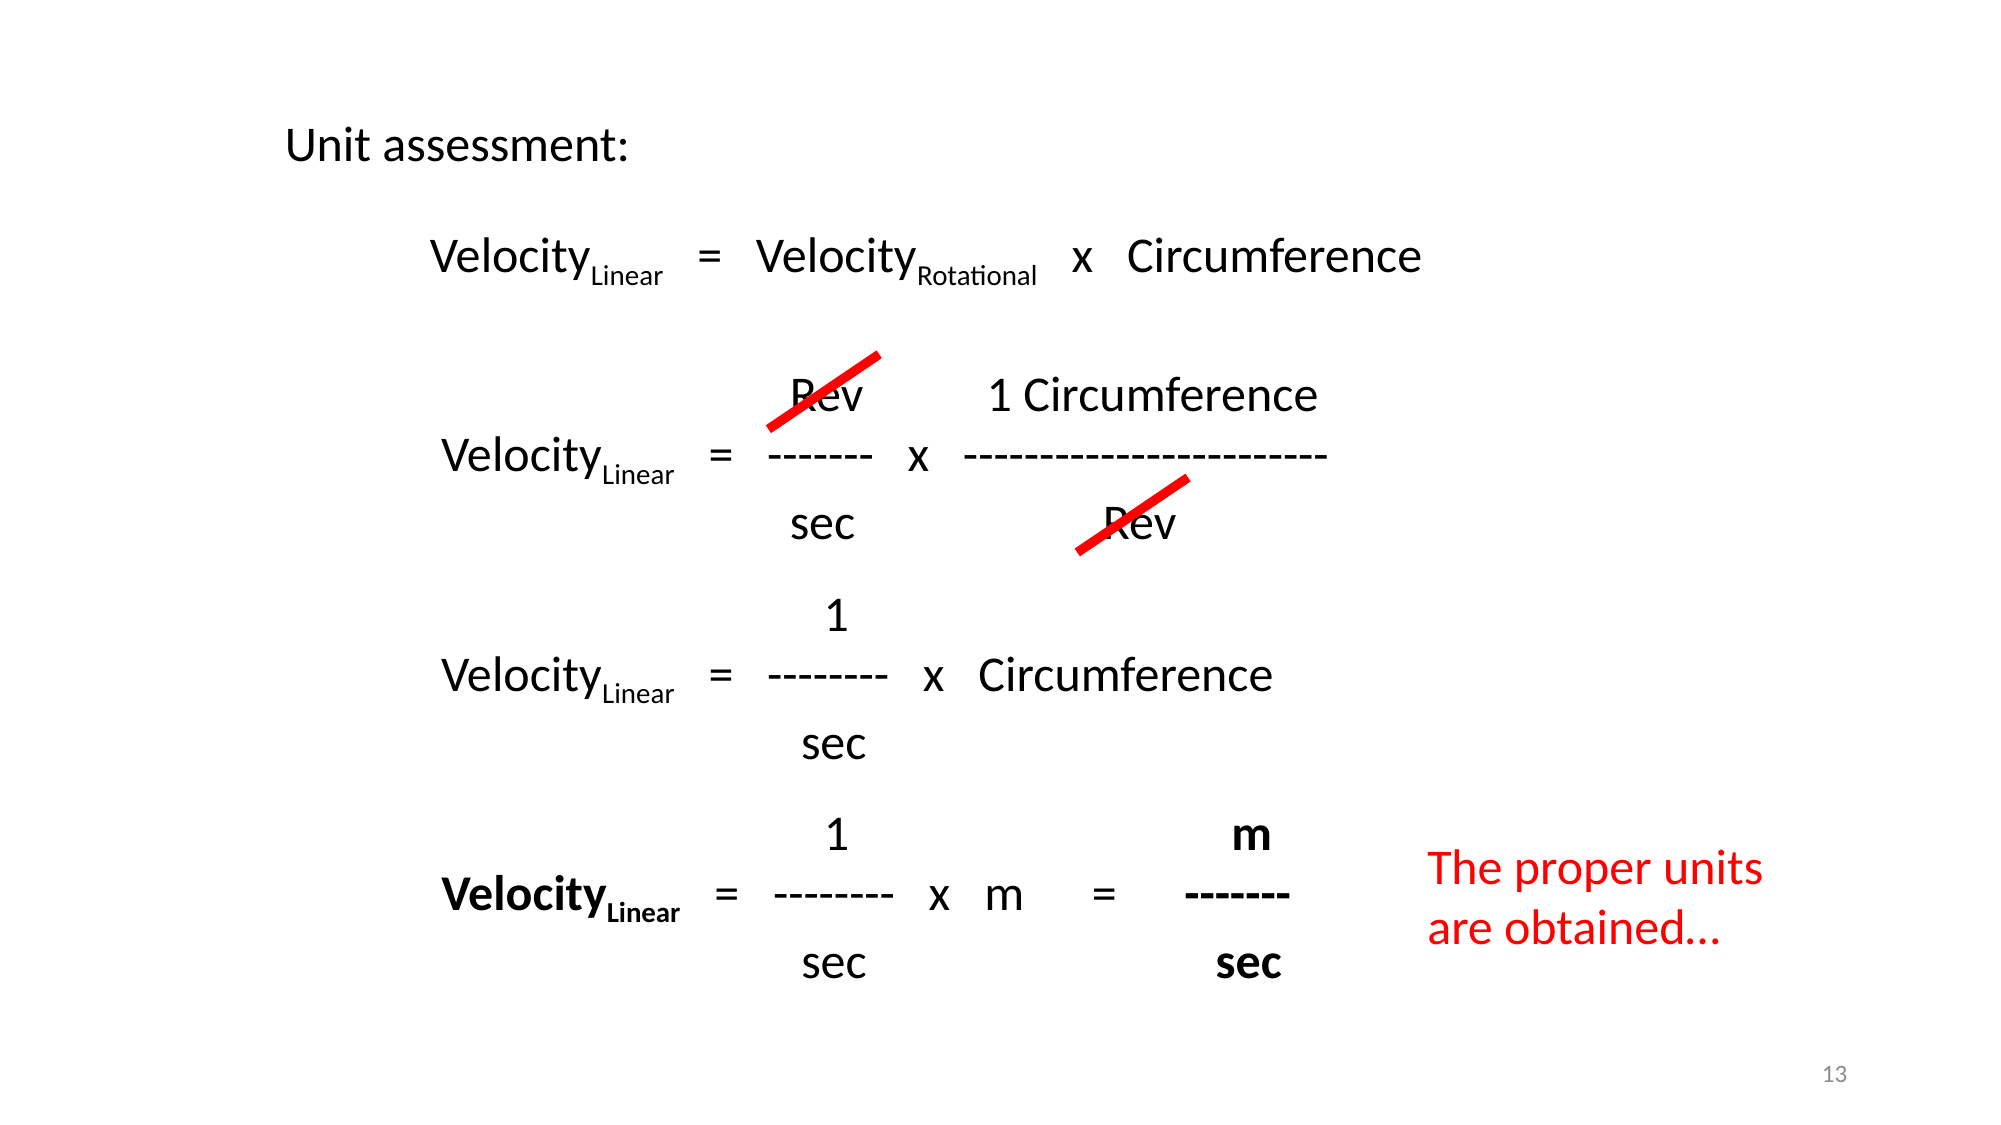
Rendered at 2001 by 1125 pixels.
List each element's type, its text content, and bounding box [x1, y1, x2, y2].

text_box 1 VelocityLinear = -------- x Circumference sec [415, 573, 1507, 777]
text_box Unit assessment: [270, 103, 769, 179]
text_box Rev 1 Circumference VelocityLinear = ------- x ------------------------ sec Rev [415, 354, 1507, 558]
text_box 1 m VelocityLinear = -------- x m = ------- sec sec [415, 793, 1413, 997]
text_box VelocityLinear = VelocityRotational x Circumference [415, 215, 1507, 299]
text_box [768, 354, 1189, 553]
text_box The proper units are obtained… [1412, 827, 1803, 962]
slide_number 13 [1412, 1042, 1863, 1103]
